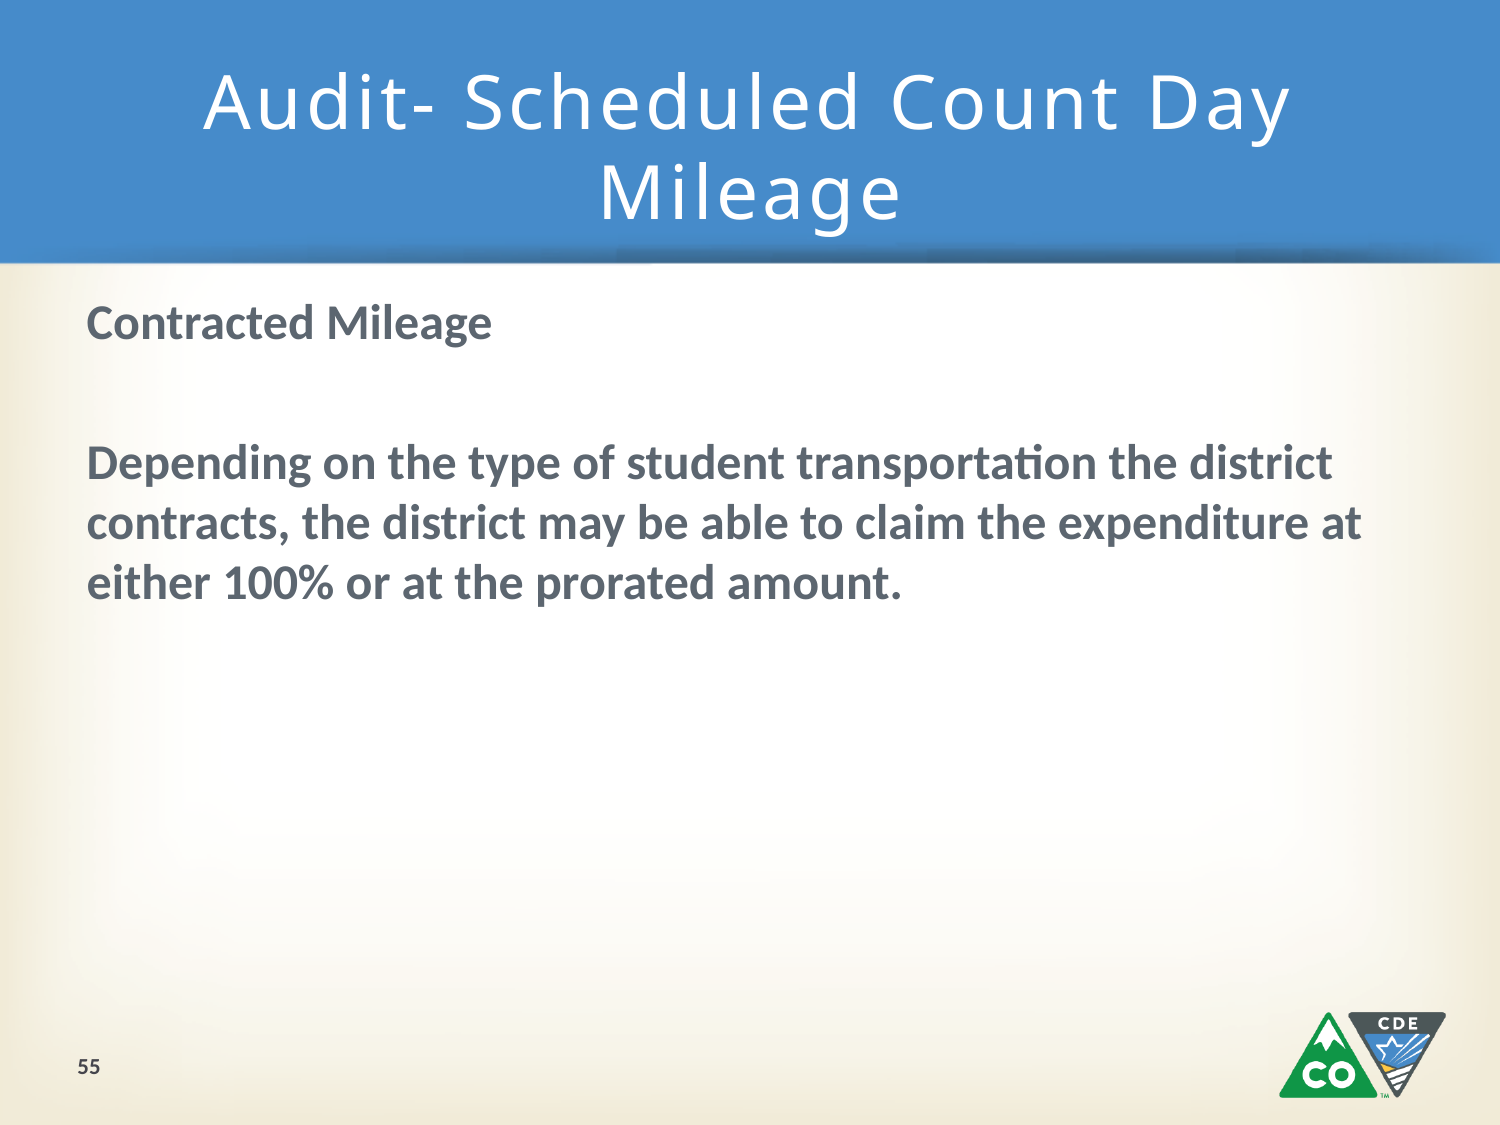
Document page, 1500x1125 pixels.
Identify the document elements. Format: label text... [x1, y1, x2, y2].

picture [0, 0, 1500, 1125]
footer 55 [62, 1042, 613, 1088]
title Audit- Scheduled Count Day Mileage [62, 58, 1438, 232]
list Contracted Mileage Depending on the type of student transportation the district contracts, the district may be able to claim the expenditure at either 100% or at the prorated amount. [64, 281, 1438, 1005]
